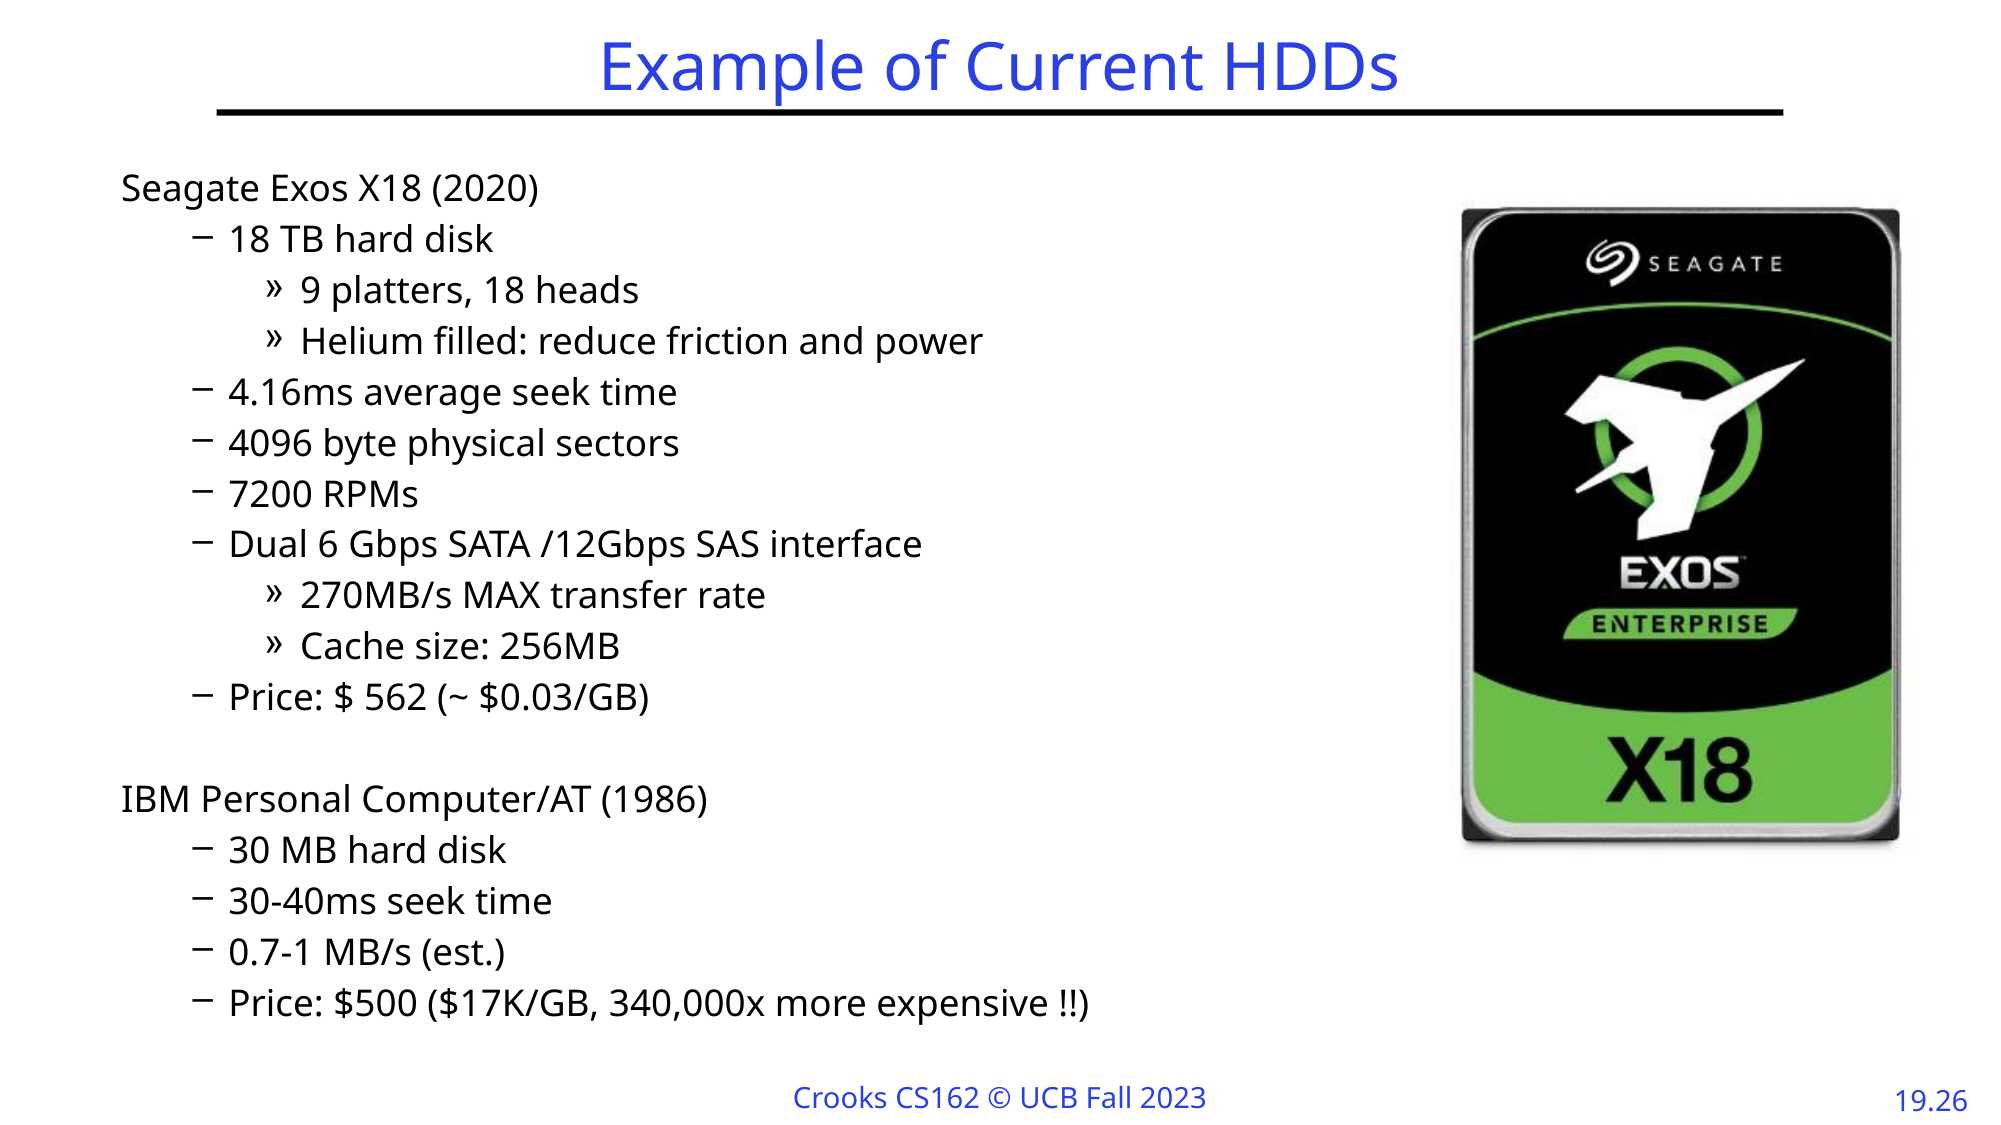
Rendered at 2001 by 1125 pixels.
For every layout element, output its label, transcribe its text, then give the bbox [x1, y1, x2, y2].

list Seagate Exos X18 (2020) 18 TB hard disk 9 platters, 18 heads Helium filled: reduce friction and power 4.16ms average seek time 4096 byte physical sectors 7200 RPMs Dual 6 Gbps SATA /12Gbps SAS interface 270MB/s MAX transfer rate Cache size: 256MB Price: $ 562 (~ $0.03/GB) IBM Personal Computer/AT (1986) 30 MB hard disk 30-40ms seek time 0.7-1 MB/s (est.) Price: $500 ($17K/GB, 340,000x more expensive !!) [106, 162, 1482, 1044]
picture [1337, 187, 2000, 876]
title Example of Current HDDs [216, 24, 1784, 113]
